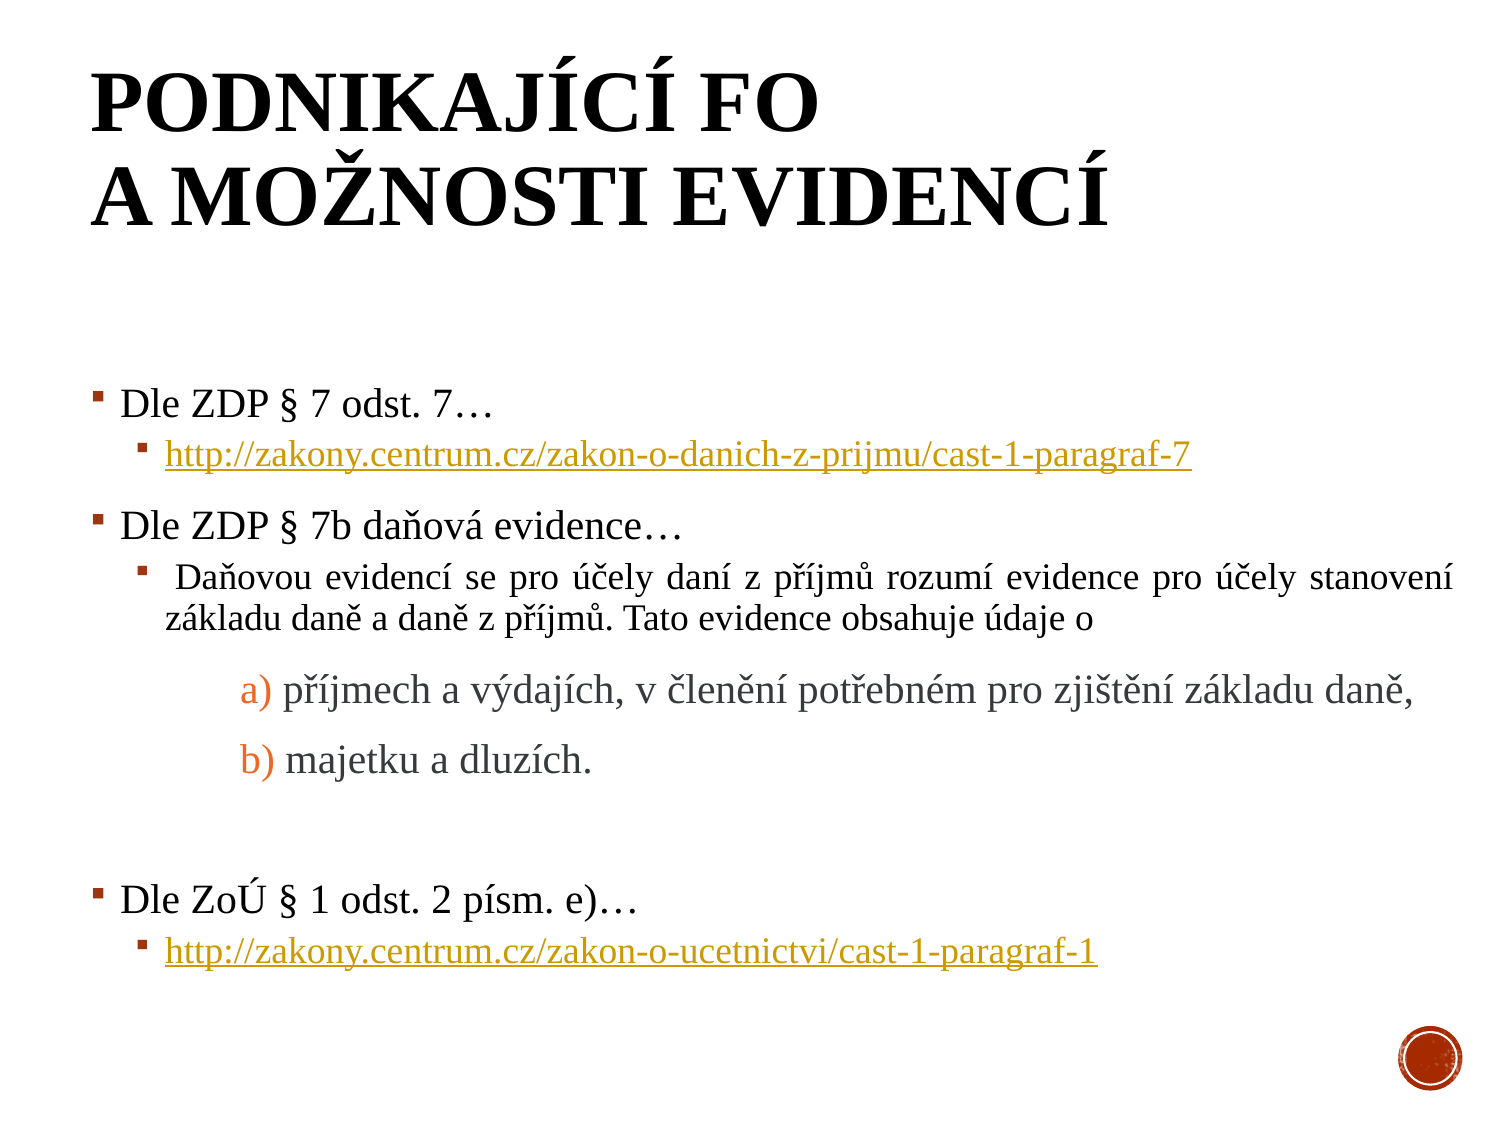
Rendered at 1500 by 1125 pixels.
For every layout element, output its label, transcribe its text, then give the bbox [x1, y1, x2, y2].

list Dle ZDP § 7 odst. 7… http://zakony.centrum.cz/zakon-o-danich-z-prijmu/cast-1-paragraf-7 Dle ZDP § 7b daňová evidence… Daňovou evidencí se pro účely daní z příjmů rozumí evidence pro účely stanovení základu daně a daně z příjmů. Tato evidence obsahuje údaje o a) příjmech a výdajích, v členění potřebném pro zjištění základu daně, b) majetku a dluzích. Dle ZoÚ § 1 odst. 2 písm. e)… http://zakony.centrum.cz/zakon-o-ucetnictvi/cast-1-paragraf-1 [75, 373, 1471, 1005]
title Podnikající FO a možnosti evidencí [75, 45, 1425, 256]
